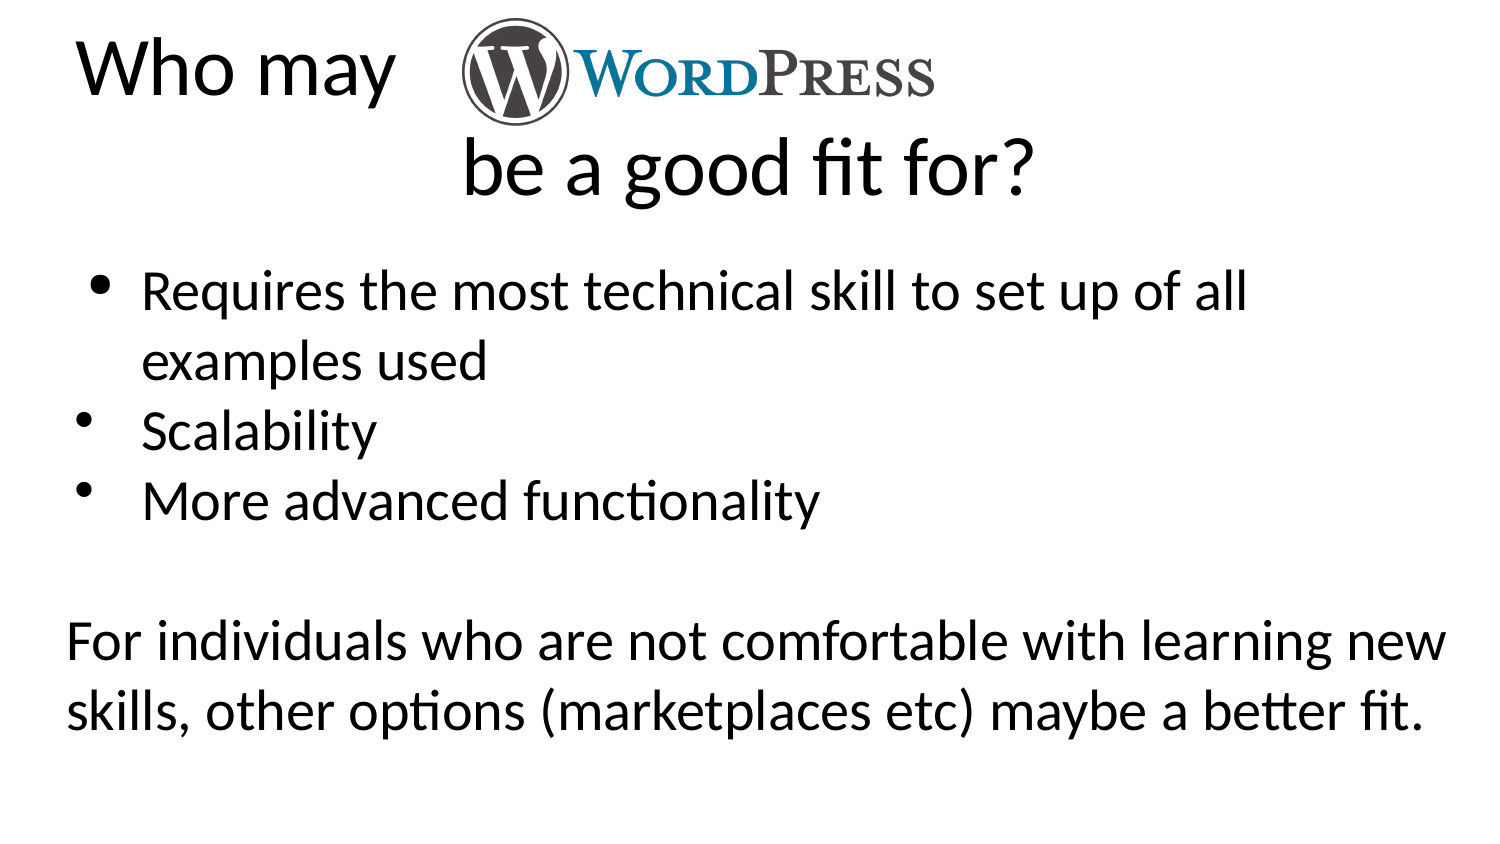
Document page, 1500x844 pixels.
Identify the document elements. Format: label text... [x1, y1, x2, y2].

text_box Requires the most technical skill to set up of all examples used Scalability More advanced functionality For individuals who are not comfortable with learning new skills, other options (marketplaces etc) maybe a better fit. [51, 236, 1471, 820]
picture [462, 18, 934, 126]
text_box Who may be a good fit for? [51, 0, 1449, 123]
